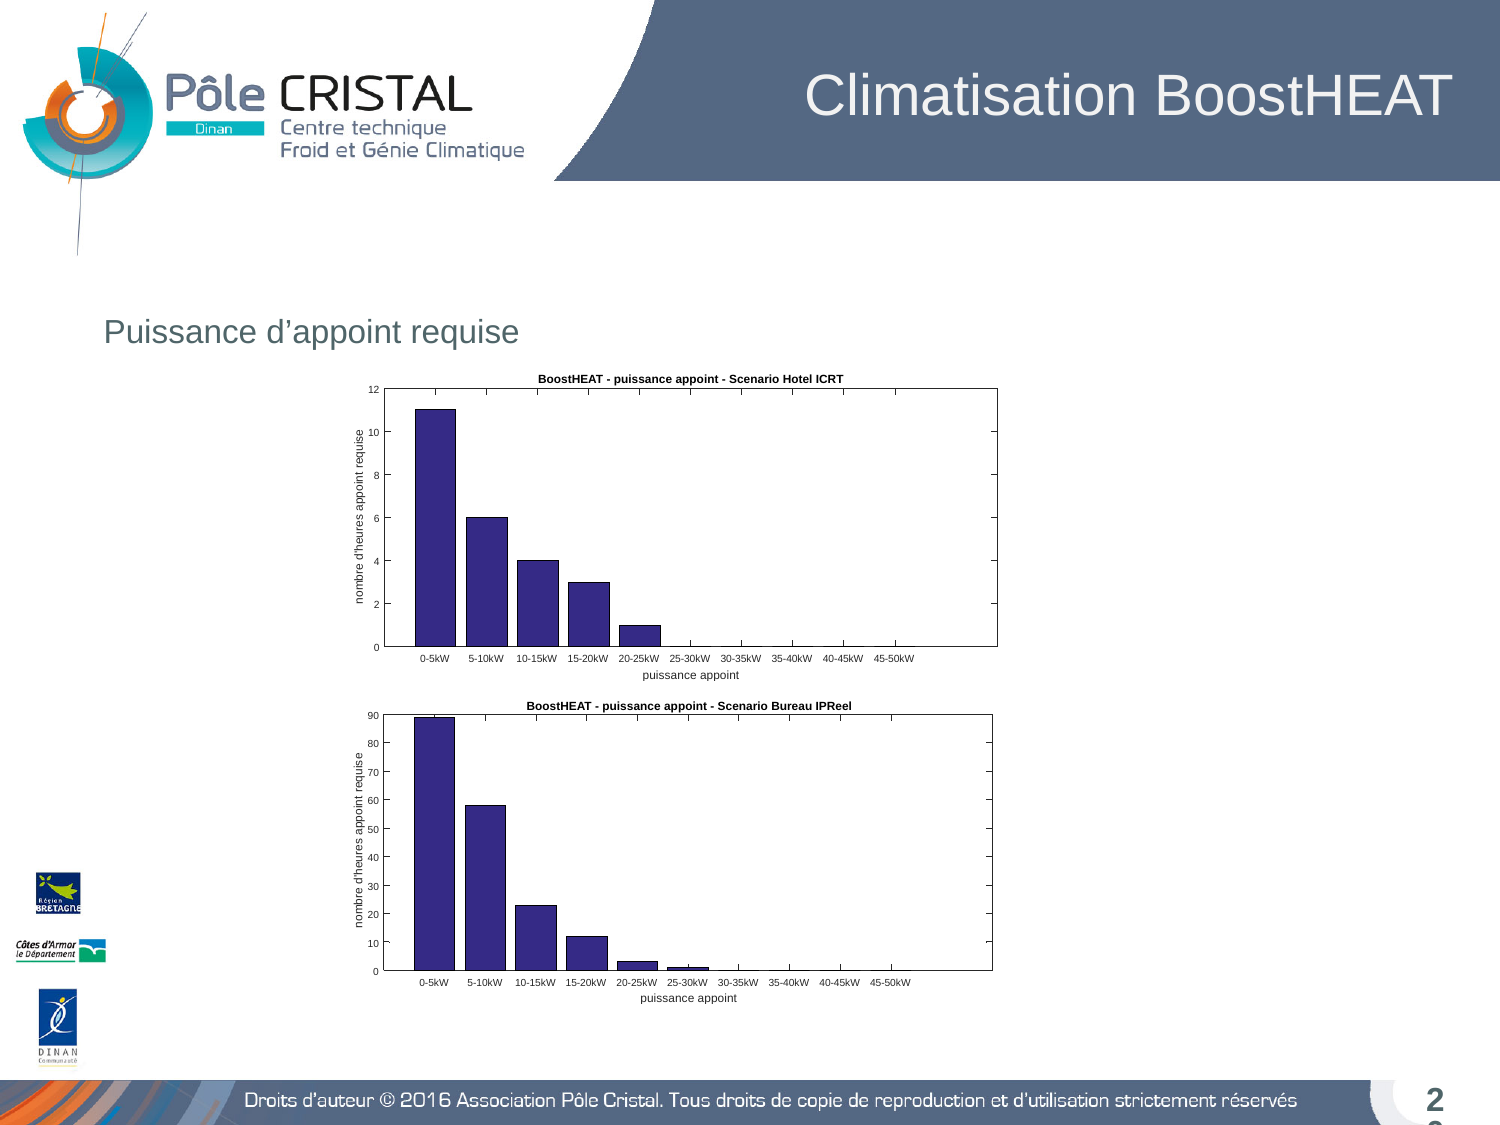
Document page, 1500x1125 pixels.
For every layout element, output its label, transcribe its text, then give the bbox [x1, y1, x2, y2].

text_box [88, 255, 1447, 421]
title Climatisation BoostHEAT [537, 0, 1471, 185]
text_box 20 [1411, 1070, 1459, 1125]
picture [0, 0, 1500, 1125]
